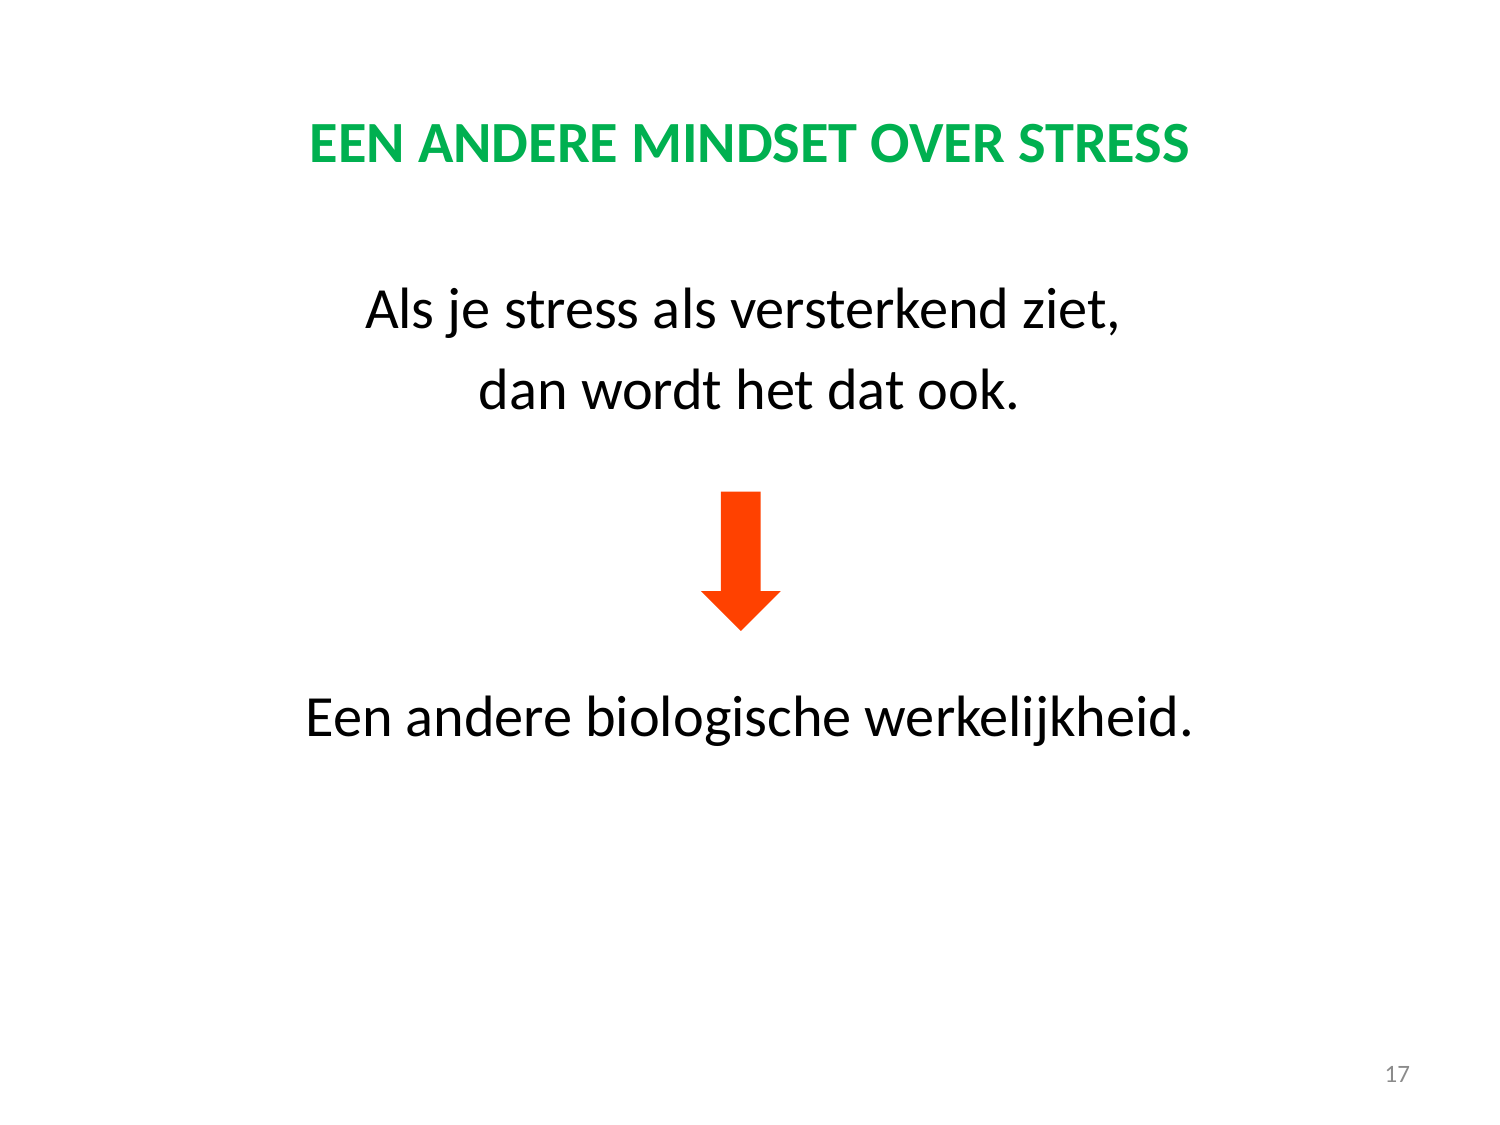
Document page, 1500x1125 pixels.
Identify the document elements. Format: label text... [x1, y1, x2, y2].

list Als je stress als versterkend ziet, dan wordt het dat ook. Een andere biologische werkelijkheid. [75, 262, 1425, 1005]
title Een andere mindset over stress [75, 37, 1425, 241]
slide_number 17 [1074, 1042, 1425, 1103]
text_box [699, 489, 783, 634]
